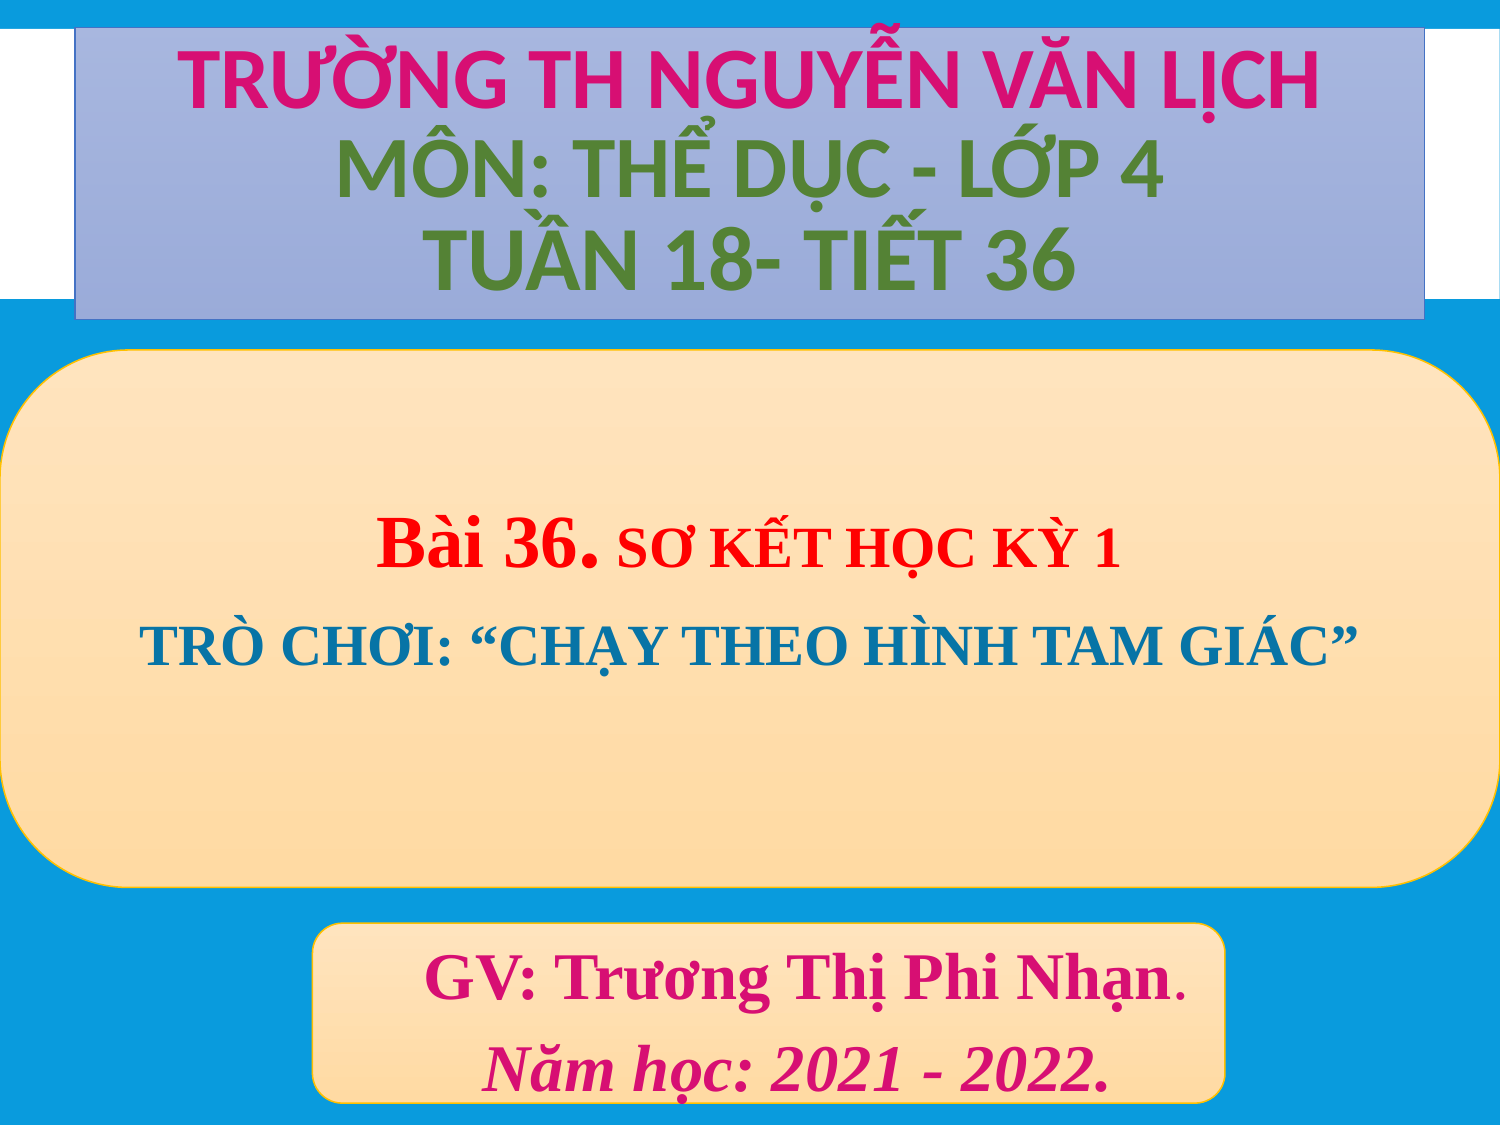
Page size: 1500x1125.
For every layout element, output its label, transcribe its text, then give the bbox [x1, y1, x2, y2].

text_box Bài 36. SƠ KẾT HỌC KỲ 1 TRÒ CHƠI: “CHẠY THEO HÌNH TAM GIÁC” [0, 349, 1500, 889]
text_box GV: Trương Thị Phi Nhạn. Năm học: 2021 - 2022. [311, 922, 1226, 1104]
picture [873, 23, 887, 27]
title TRƯỜNG TH NGUYỄN VĂN LỊCH Môn: THỂ DỤC - LỚP 4 Tuần 18- Tiết 36 [75, 27, 1425, 320]
